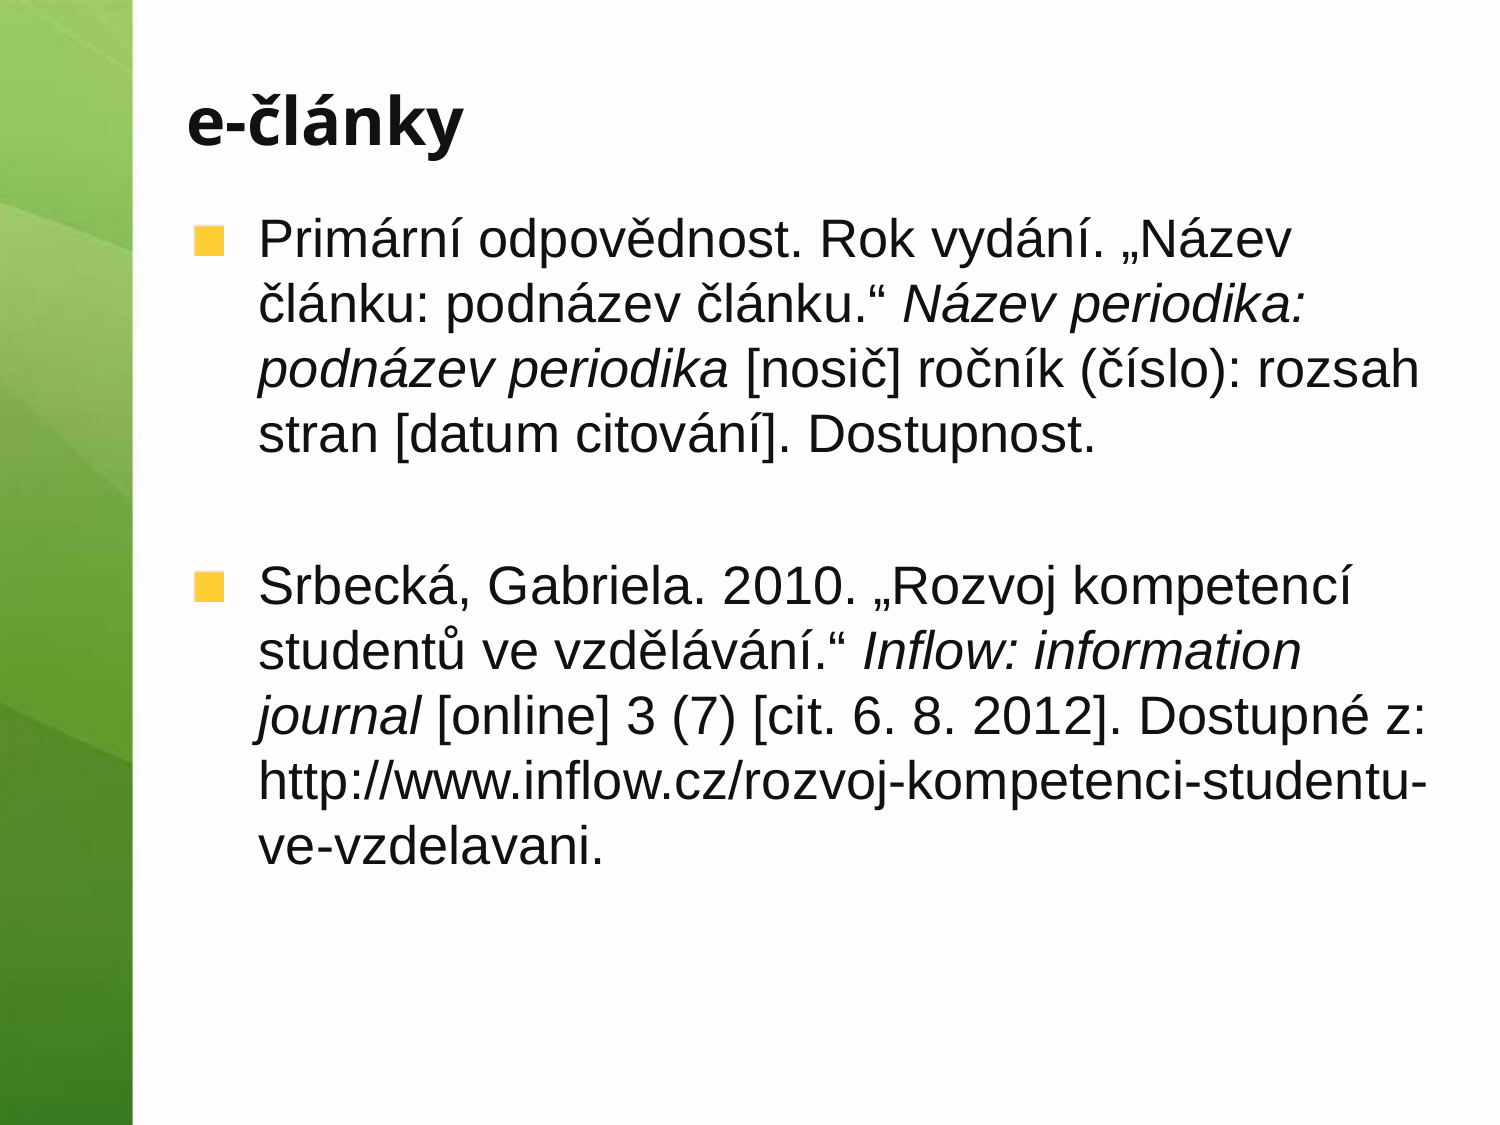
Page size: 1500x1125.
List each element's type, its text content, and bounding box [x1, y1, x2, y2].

title e-články [171, 77, 1447, 161]
list Primární odpovědnost. Rok vydání. „Název článku: podnázev článku.“ Název periodika: podnázev periodika [nosič] ročník (číslo): rozsah stran [datum citování]. Dostupnost. Srbecká, Gabriela. 2010. „Rozvoj kompetencí studentů ve vzdělávání.“ Inflow: information journal [online] 3 (7) [cit. 6. 8. 2012]. Dostupné z: http://www.inflow.cz/rozvoj-kompetenci-studentu-ve-vzdelavani. [171, 196, 1447, 1094]
picture [0, 0, 1500, 1125]
